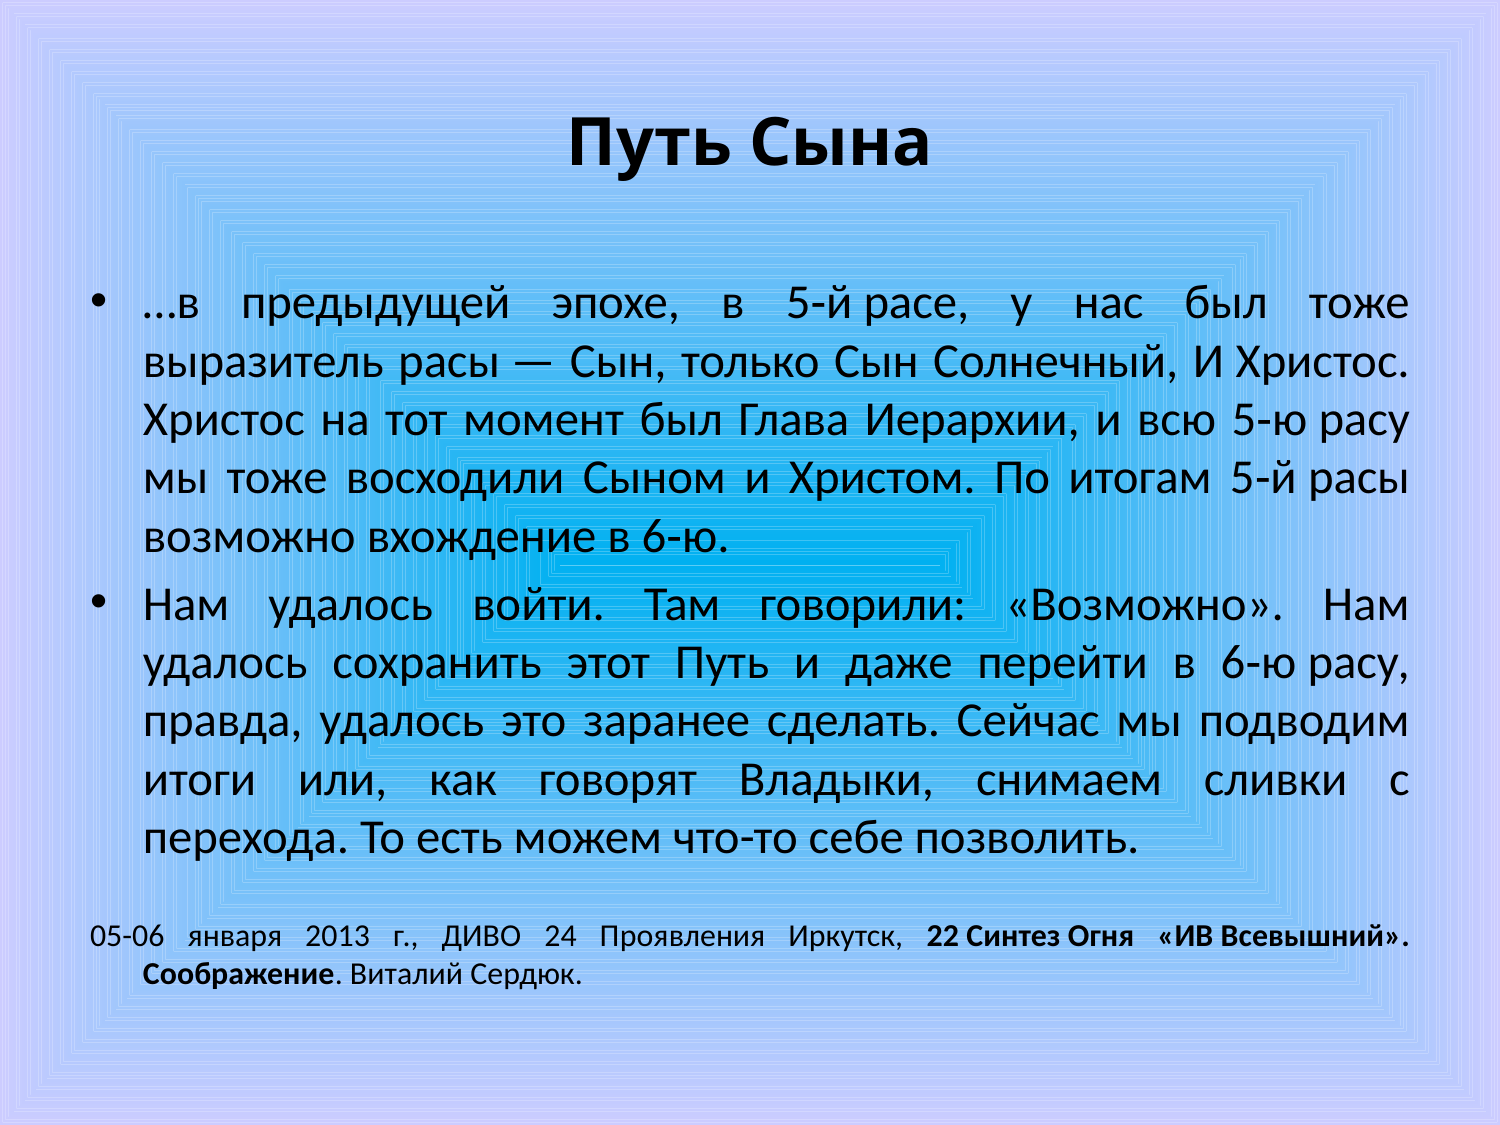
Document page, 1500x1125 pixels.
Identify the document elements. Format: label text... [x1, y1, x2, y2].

title Путь Сына [75, 45, 1425, 233]
list …в предыдущей эпохе, в 5‑й расе, у нас был тоже выразитель расы — Сын, только Сын Солнечный, И Христос. Христос на тот момент был Глава Иерархии, и всю 5‑ю расу мы тоже восходили Сыном и Христом. По итогам 5‑й расы возможно вхождение в 6‑ю. Нам удалось войти. Там говорили: «Возможно». Нам удалось сохранить этот Путь и даже перейти в 6‑ю расу, правда, удалось это заранее сделать. Сейчас мы подводим итоги или, как говорят Владыки, снимаем сливки с перехода. То есть можем что-то себе позволить. 05-06 января 2013 г., ДИВО 24 Проявления Иркутск, 22 Синтез Огня «ИВ Всевышний». Соображение. Виталий Сердюк. [75, 262, 1425, 1005]
